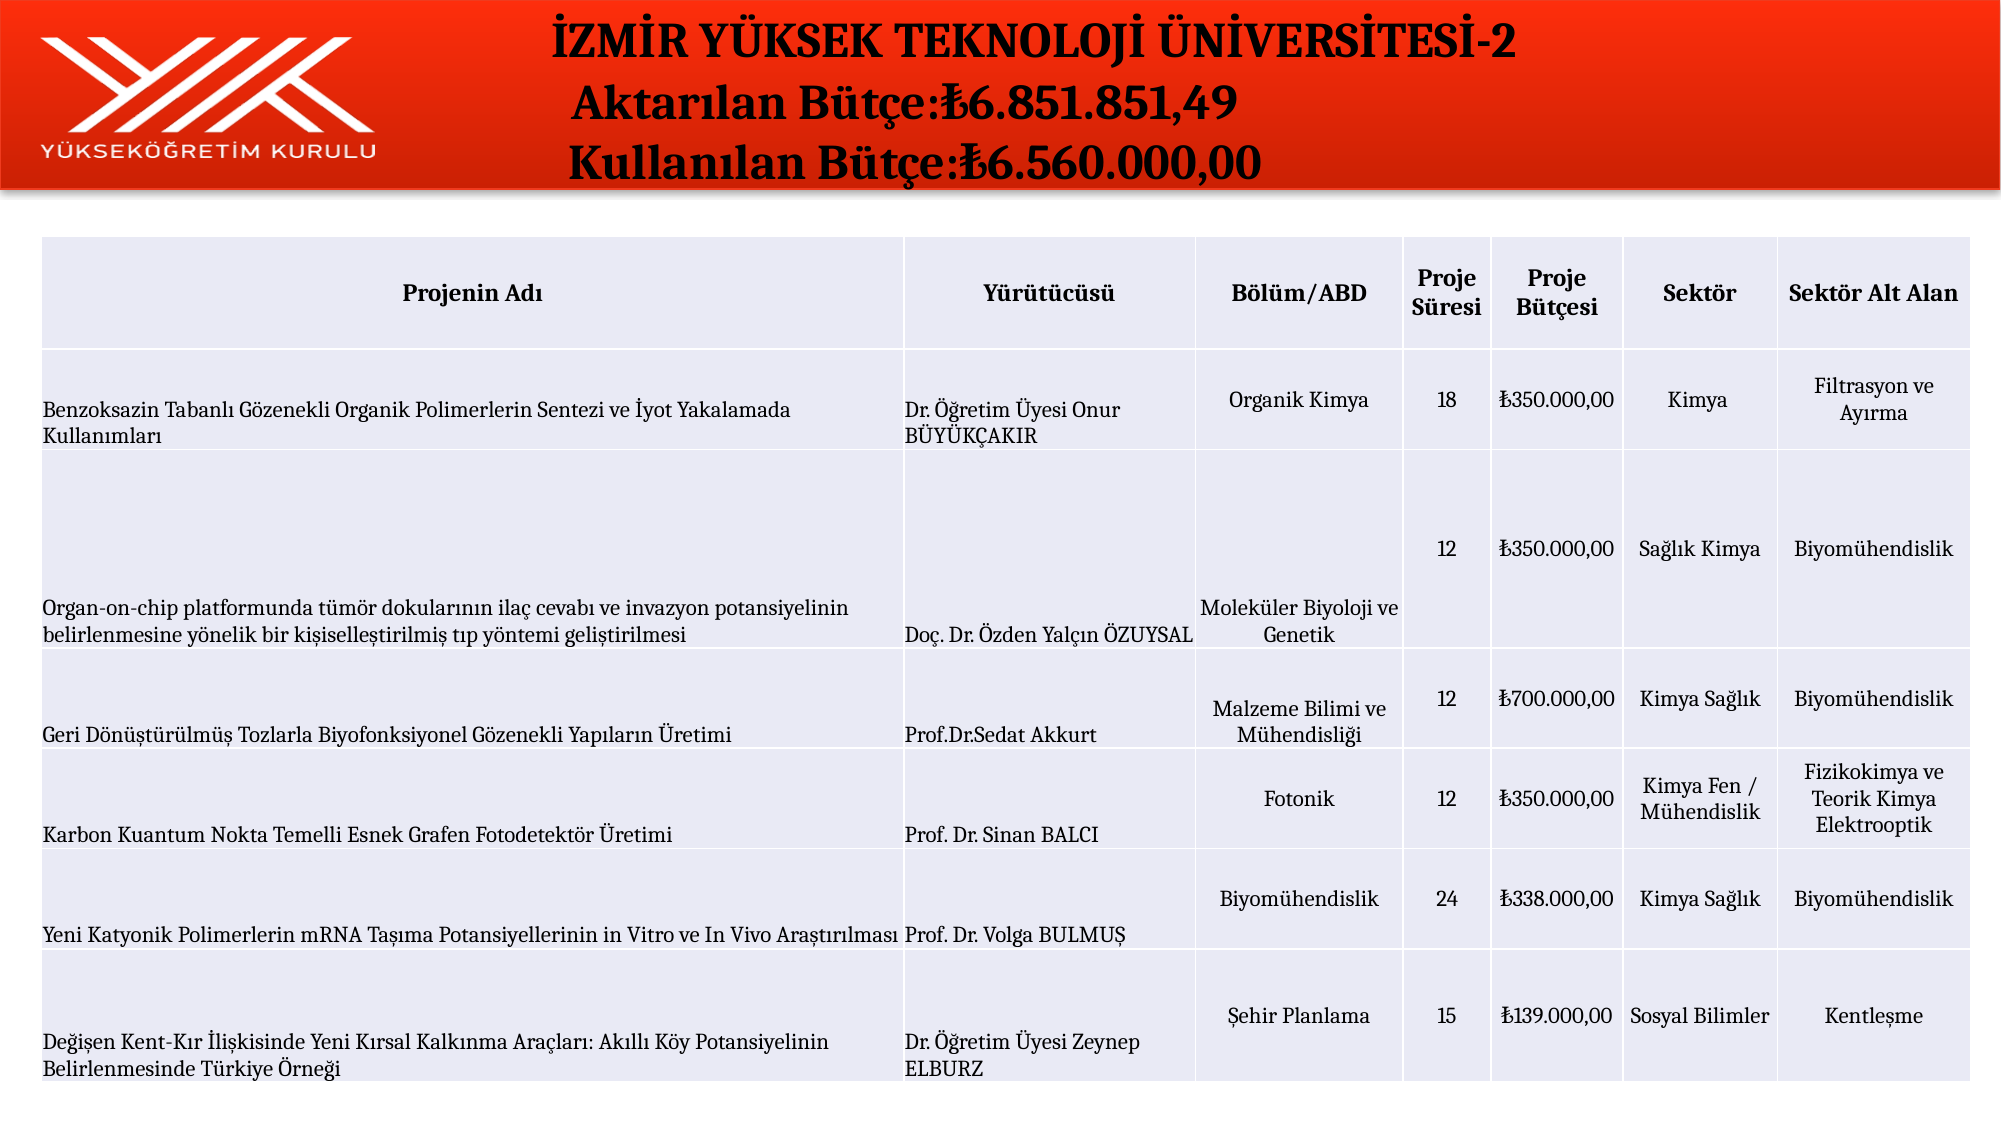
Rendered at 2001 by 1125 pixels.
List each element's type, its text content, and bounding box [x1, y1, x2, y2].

table_cell ₺139.000,00 [1492, 950, 1622, 1081]
table_cell Organ-on-chip platformunda tümör dokularının ilaç cevabı ve invazyon potansiyelinin belirlenmesine yönelik bir kişiselleştirilmiş tıp yöntemi geliştirilmesi [42, 450, 903, 647]
title İZMİR YÜKSEK TEKNOLOJİ ÜNİVERSİTESİ-2 Aktarılan Bütçe:₺6.851.851,49 Kullanılan Bütçe:₺6.560.000,00 [97, 42, 1563, 235]
table_cell Kimya Sağlık [1624, 649, 1777, 747]
table_cell Fotonik [1196, 749, 1402, 848]
table_cell Değişen Kent-Kır İlişkisinde Yeni Kırsal Kalkınma Araçları: Akıllı Köy Potansiyelinin Belirlenmesinde Türkiye Örneği [42, 950, 903, 1081]
table_cell Kentleşme [1778, 950, 1970, 1081]
table_header Sektör [1624, 237, 1777, 348]
picture [40, 37, 375, 158]
table_cell Sağlık Kimya [1624, 450, 1777, 647]
table_cell 12 [1404, 450, 1490, 647]
table_cell Fizikokimya ve Teorik Kimya Elektrooptik [1778, 749, 1970, 848]
table_header Proje Süresi [1404, 237, 1490, 348]
table_cell Prof. Dr. Sinan BALCI [905, 749, 1195, 848]
table_cell Kimya [1624, 350, 1777, 449]
table_cell 15 [1404, 950, 1490, 1081]
table_cell Sosyal Bilimler [1624, 950, 1777, 1081]
table_cell Filtrasyon ve Ayırma [1778, 350, 1970, 449]
table_cell Şehir Planlama [1196, 950, 1402, 1081]
table_cell Yeni Katyonik Polimerlerin mRNA Taşıma Potansiyellerinin in Vitro ve In Vivo Araştırılması [42, 849, 903, 948]
table_cell Biyomühendislik [1196, 849, 1402, 948]
table_cell ₺700.000,00 [1492, 649, 1622, 747]
table_cell 24 [1404, 849, 1490, 948]
table_cell Geri Dönüştürülmüş Tozlarla Biyofonksiyonel Gözenekli Yapıların Üretimi [42, 649, 903, 747]
table_header Proje Bütçesi [1492, 237, 1622, 348]
table_cell Benzoksazin Tabanlı Gözenekli Organik Polimerlerin Sentezi ve İyot Yakalamada Kullanımları [42, 350, 903, 449]
table_cell Biyomühendislik [1778, 649, 1970, 747]
table_cell Moleküler Biyoloji ve Genetik [1196, 450, 1402, 647]
table_header Yürütücüsü [905, 237, 1195, 348]
table_cell Prof. Dr. Volga BULMUŞ [905, 849, 1195, 948]
table_cell ₺338.000,00 [1492, 849, 1622, 948]
table_cell Prof.Dr.Sedat Akkurt [905, 649, 1195, 747]
table_cell ₺350.000,00 [1492, 450, 1622, 647]
table_cell Biyomühendislik [1778, 849, 1970, 948]
table_cell 12 [1404, 749, 1490, 848]
table_cell Dr. Öğretim Üyesi Zeynep ELBURZ [905, 950, 1195, 1081]
table_cell Karbon Kuantum Nokta Temelli Esnek Grafen Fotodetektör Üretimi [42, 749, 903, 848]
table_cell 12 [1404, 649, 1490, 747]
table_cell Dr. Öğretim Üyesi Onur BÜYÜKÇAKIR [905, 350, 1195, 449]
table_header Projenin Adı [42, 237, 903, 348]
table_cell Doç. Dr. Özden Yalçın ÖZUYSAL [905, 450, 1195, 647]
table_cell Kimya Fen / Mühendislik [1624, 749, 1777, 848]
table_cell Biyomühendislik [1778, 450, 1970, 647]
table_cell ₺350.000,00 [1492, 749, 1622, 848]
table_cell 18 [1404, 350, 1490, 449]
table_cell Organik Kimya [1196, 350, 1402, 449]
table_cell ₺350.000,00 [1492, 350, 1622, 449]
table_cell Malzeme Bilimi ve Mühendisliği [1196, 649, 1402, 747]
table_header Sektör Alt Alan [1778, 237, 1970, 348]
table_header Bölüm/ABD [1196, 237, 1402, 348]
table_cell Kimya Sağlık [1624, 849, 1777, 948]
